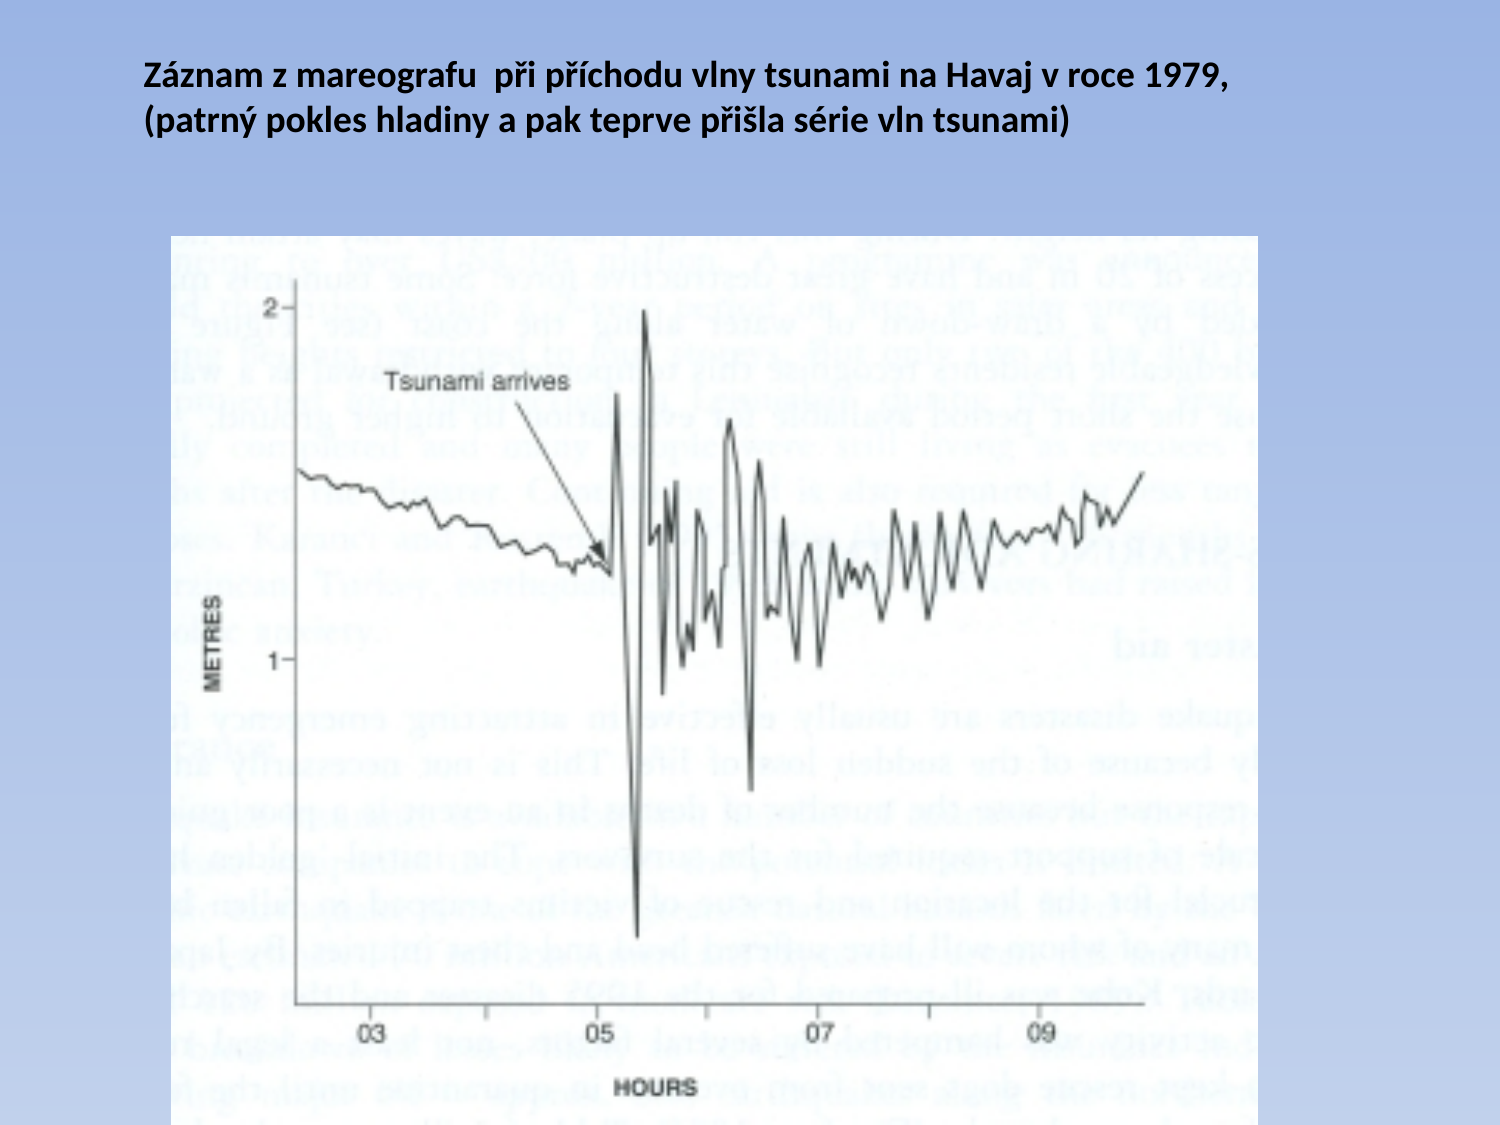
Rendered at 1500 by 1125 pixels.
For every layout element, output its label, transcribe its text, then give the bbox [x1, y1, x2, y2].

picture [170, 236, 1259, 1125]
text_box Záznam z mareografu při příchodu vlny tsunami na Havaj v roce 1979, (patrný pokles hladiny a pak teprve přišla série vln tsunami) [129, 42, 1255, 148]
